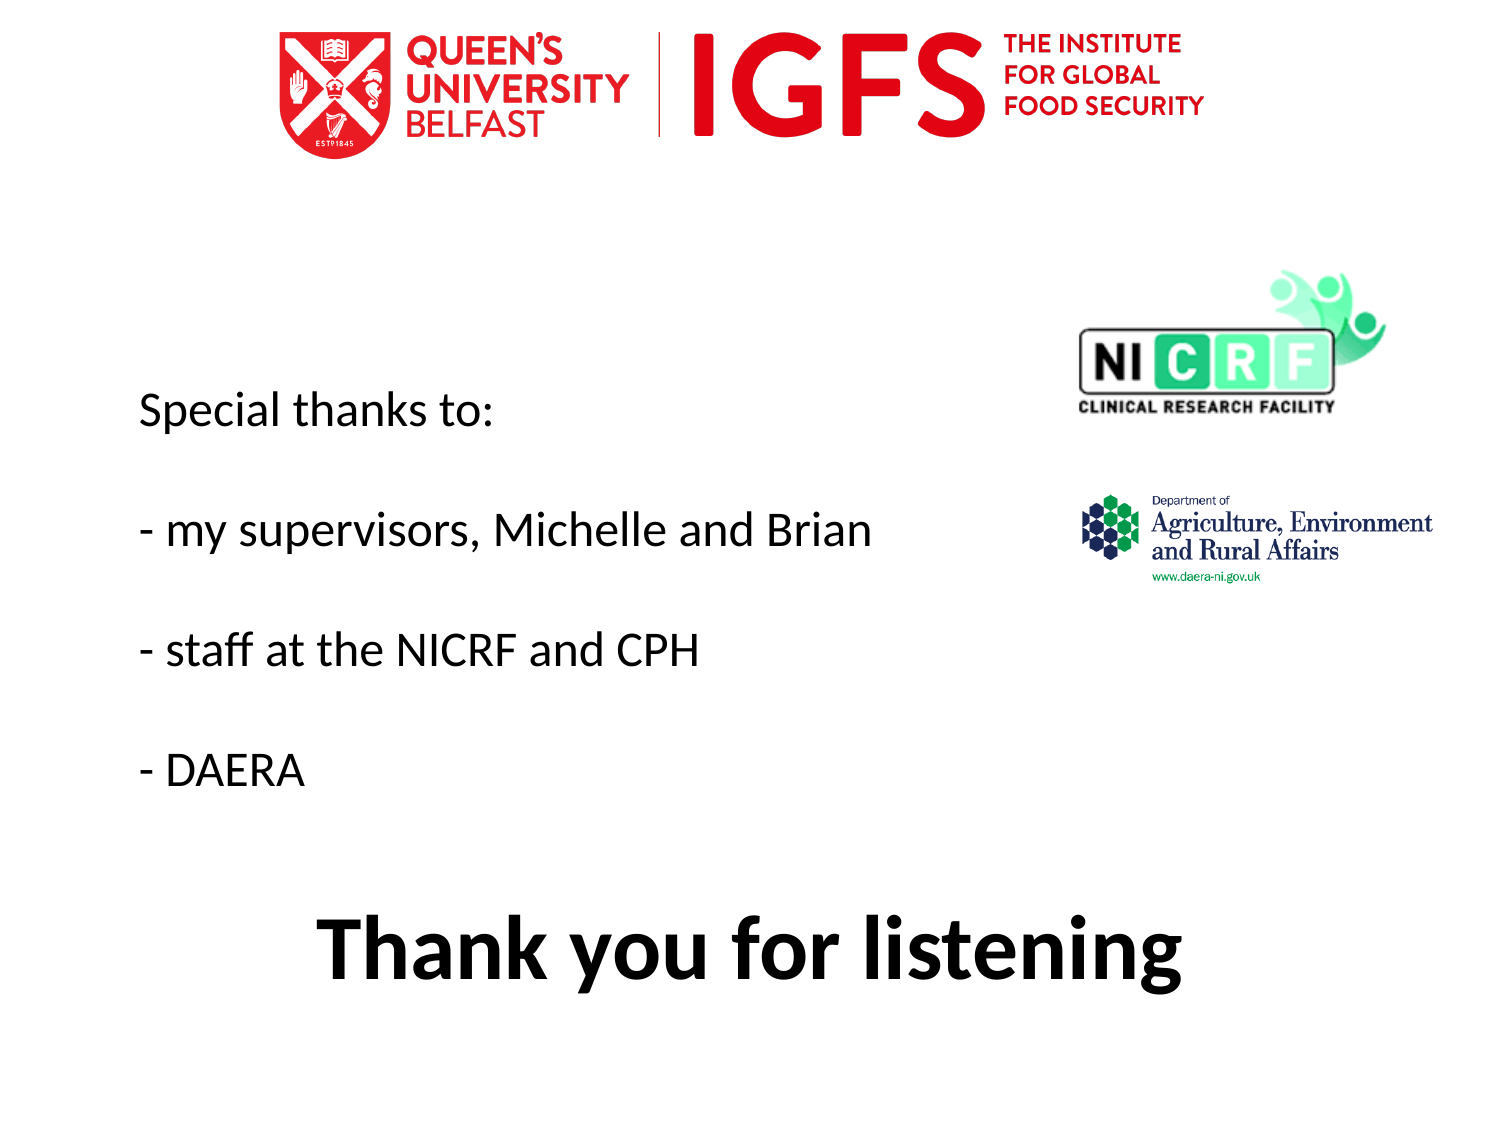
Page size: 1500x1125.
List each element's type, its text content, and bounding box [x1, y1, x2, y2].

picture [1080, 491, 1434, 587]
title Special thanks to: - my supervisors, Michelle and Brian - staff at the NICRF and CPH - DAERA [123, 267, 1399, 905]
picture [279, 20, 1221, 173]
picture [1045, 243, 1415, 445]
text_box Thank you for listening [112, 822, 1388, 1064]
